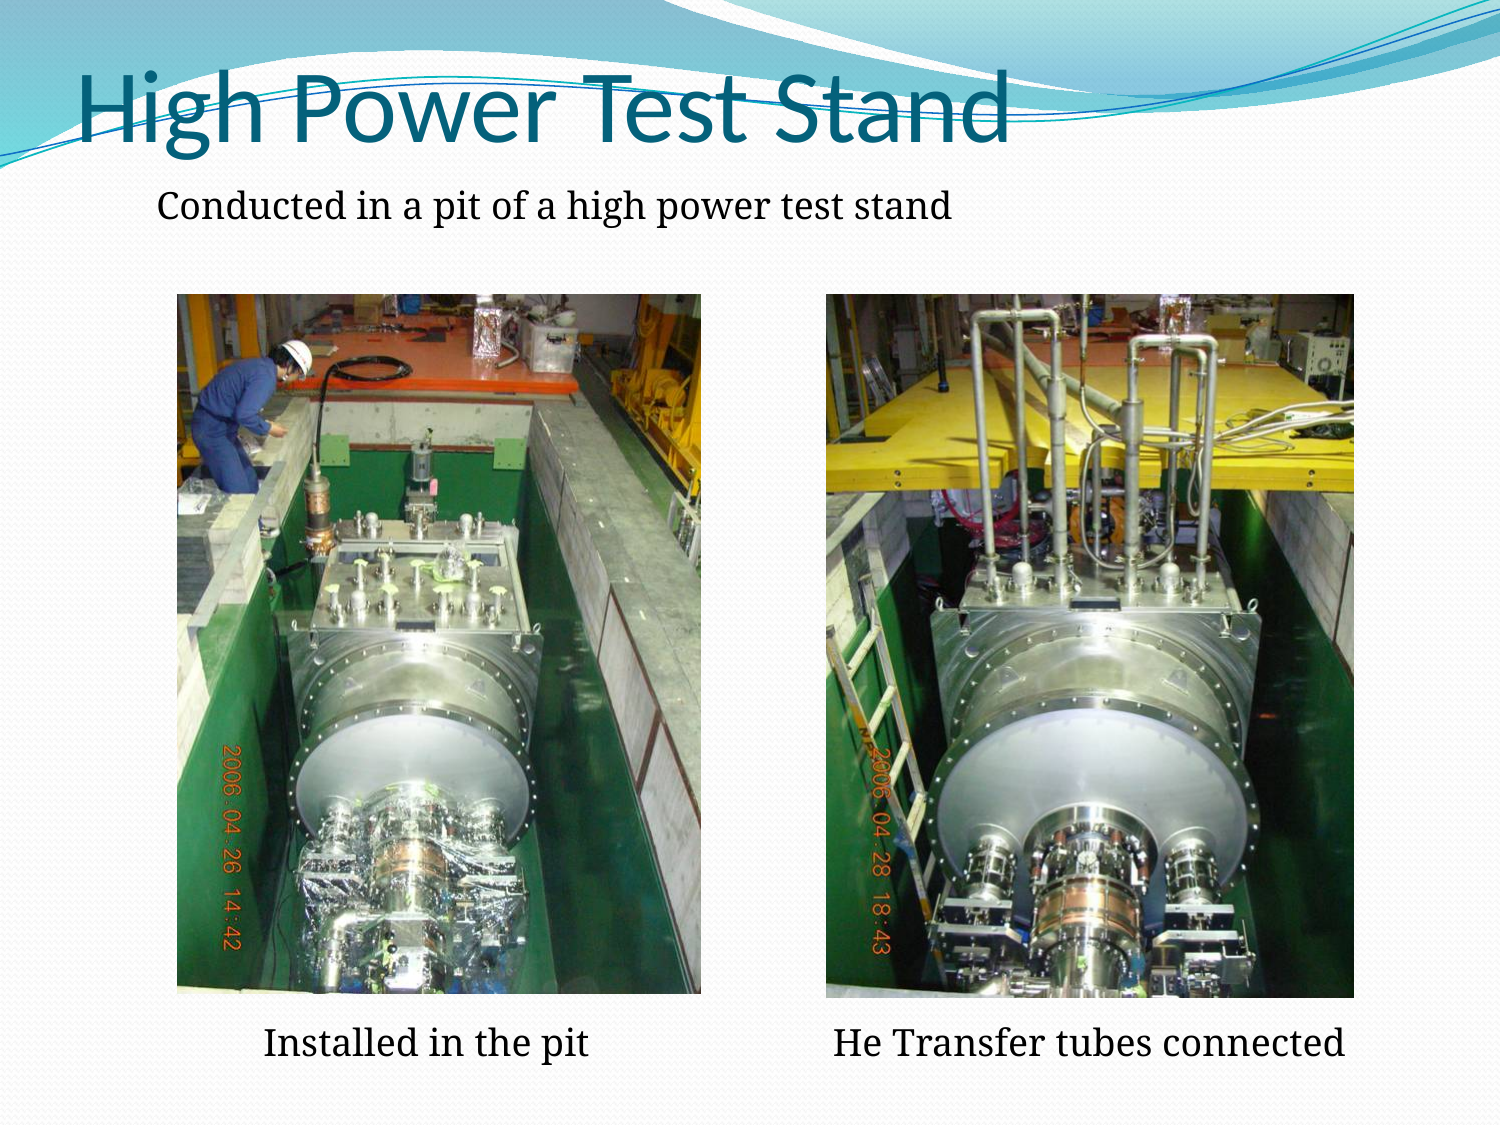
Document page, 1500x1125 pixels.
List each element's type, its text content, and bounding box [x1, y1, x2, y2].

text_box Installed in the pit [248, 1011, 605, 1072]
text_box He Transfer tubes connected [818, 1011, 1361, 1072]
title High Power Test Stand [75, 30, 1438, 219]
picture [826, 294, 1354, 998]
picture [176, 294, 702, 995]
text_box Conducted in a pit of a high power test stand [141, 175, 978, 235]
